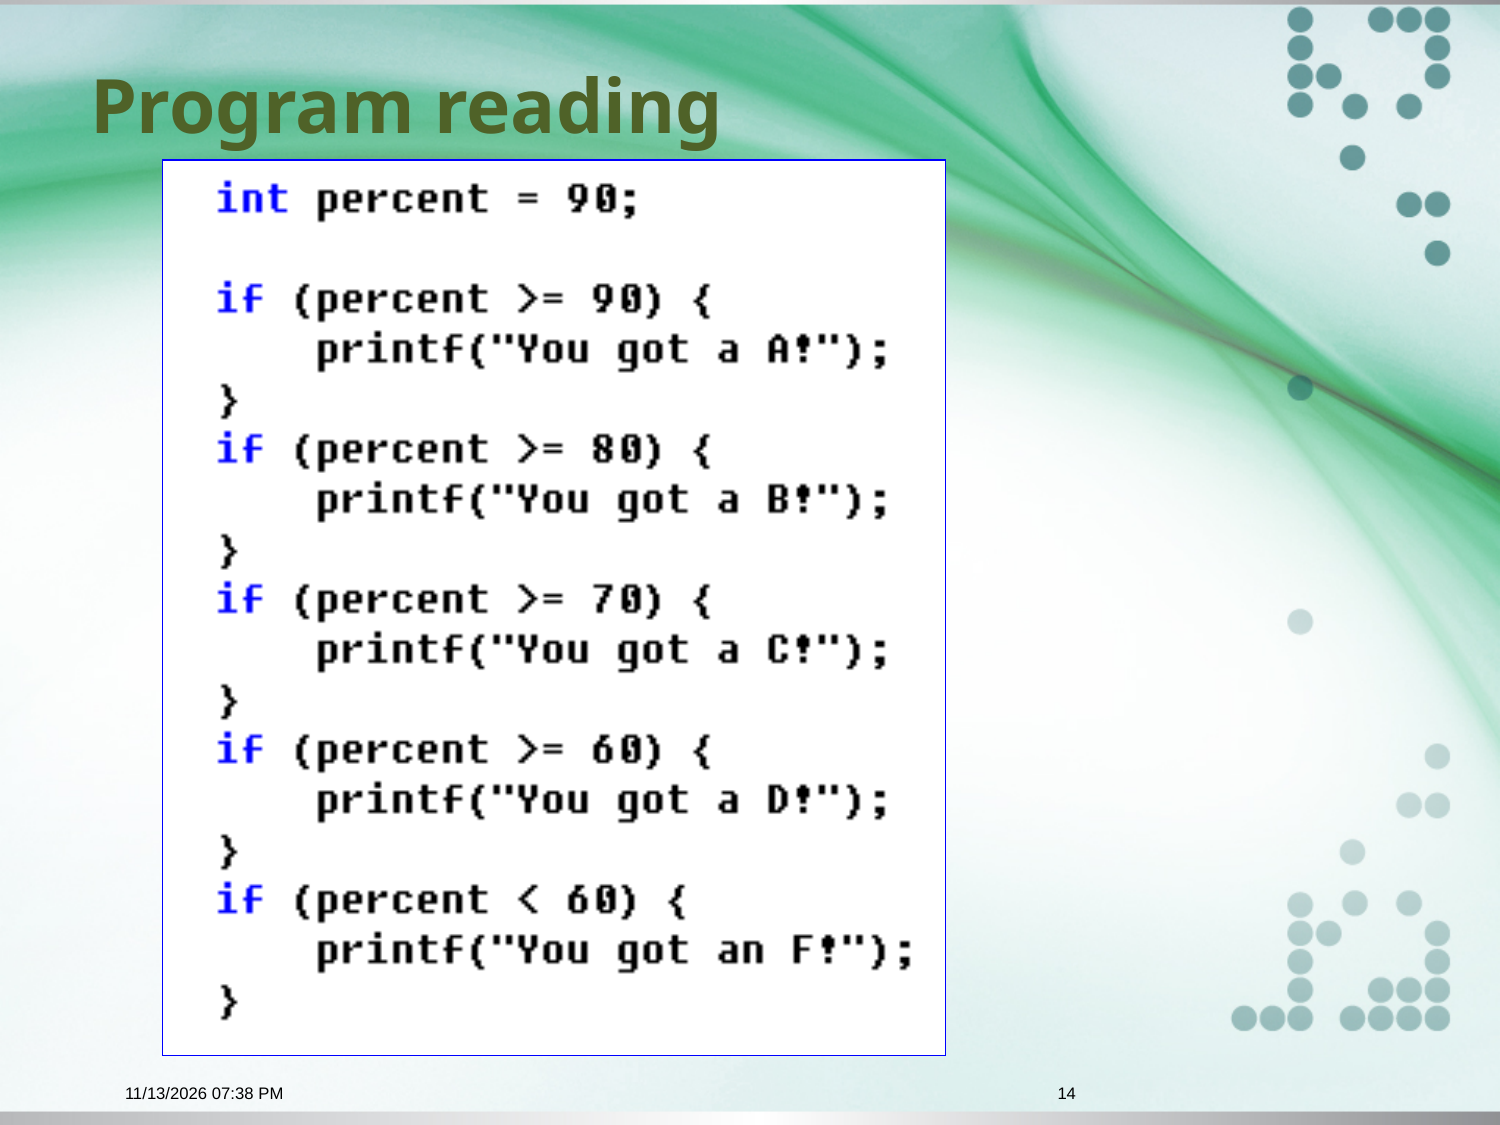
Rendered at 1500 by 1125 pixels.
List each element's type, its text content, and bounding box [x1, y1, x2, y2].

slide_number 14 [891, 1082, 1242, 1103]
title Program reading [74, 43, 1426, 165]
picture [0, 0, 1500, 1125]
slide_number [29, 1082, 380, 1103]
